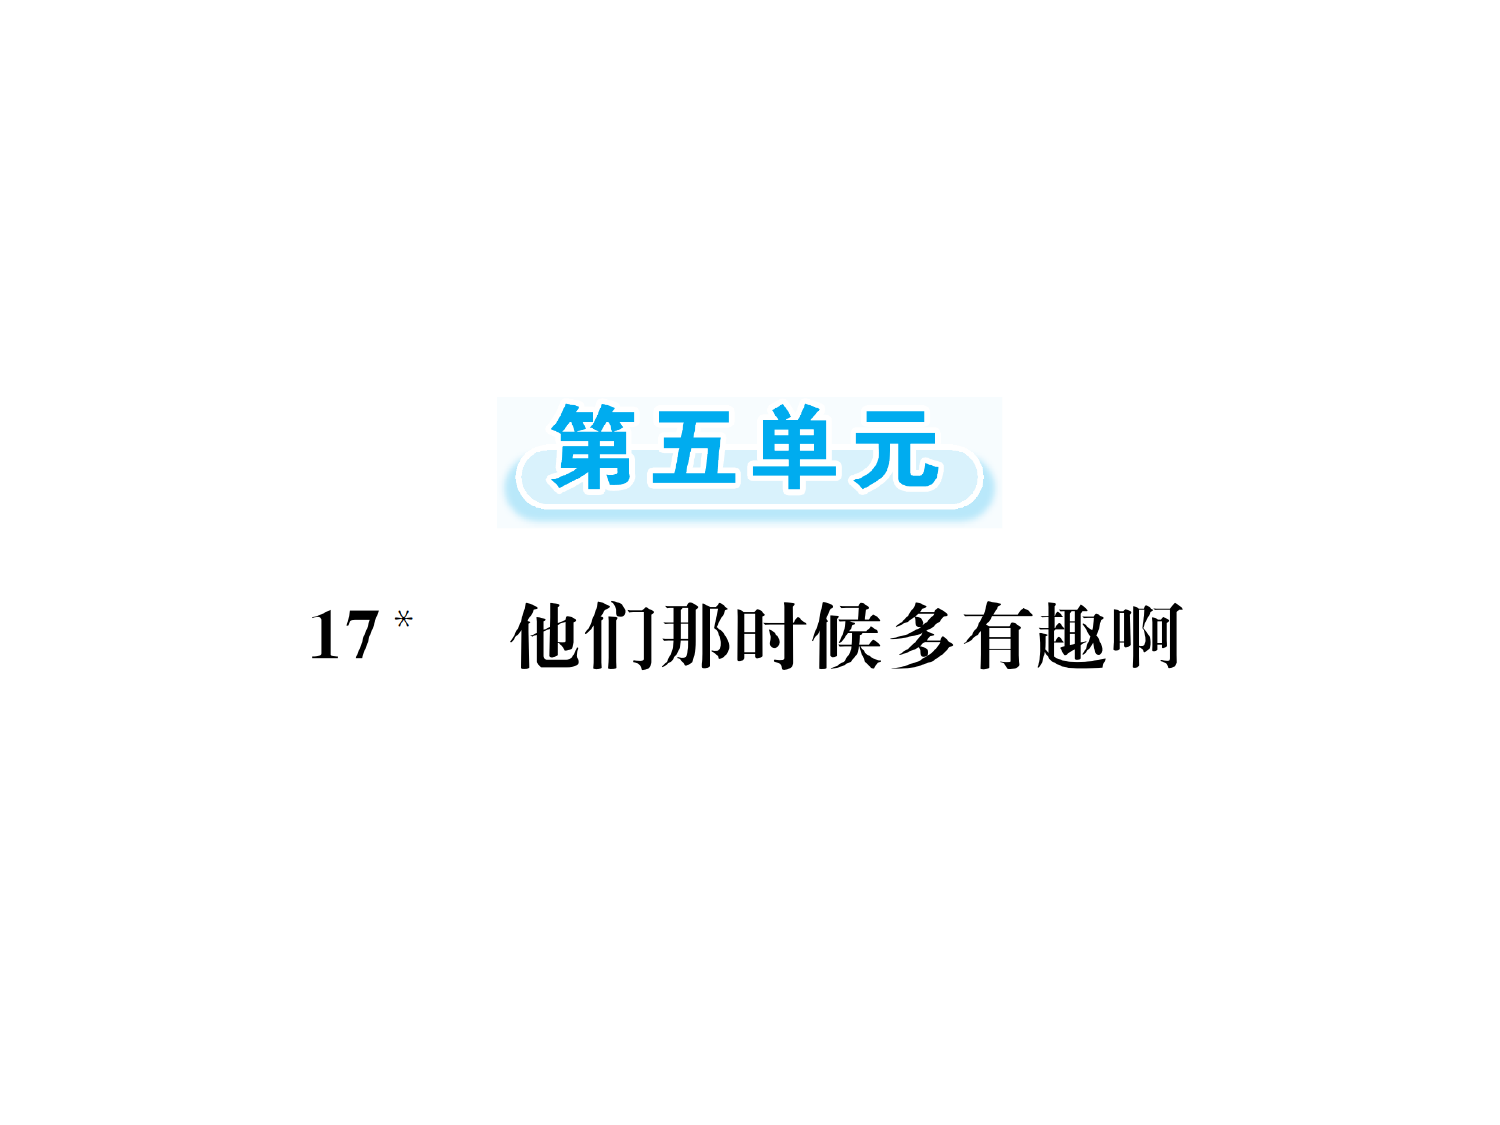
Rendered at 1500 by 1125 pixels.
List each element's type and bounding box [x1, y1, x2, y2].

picture [493, 373, 1007, 542]
picture [286, 583, 1214, 702]
